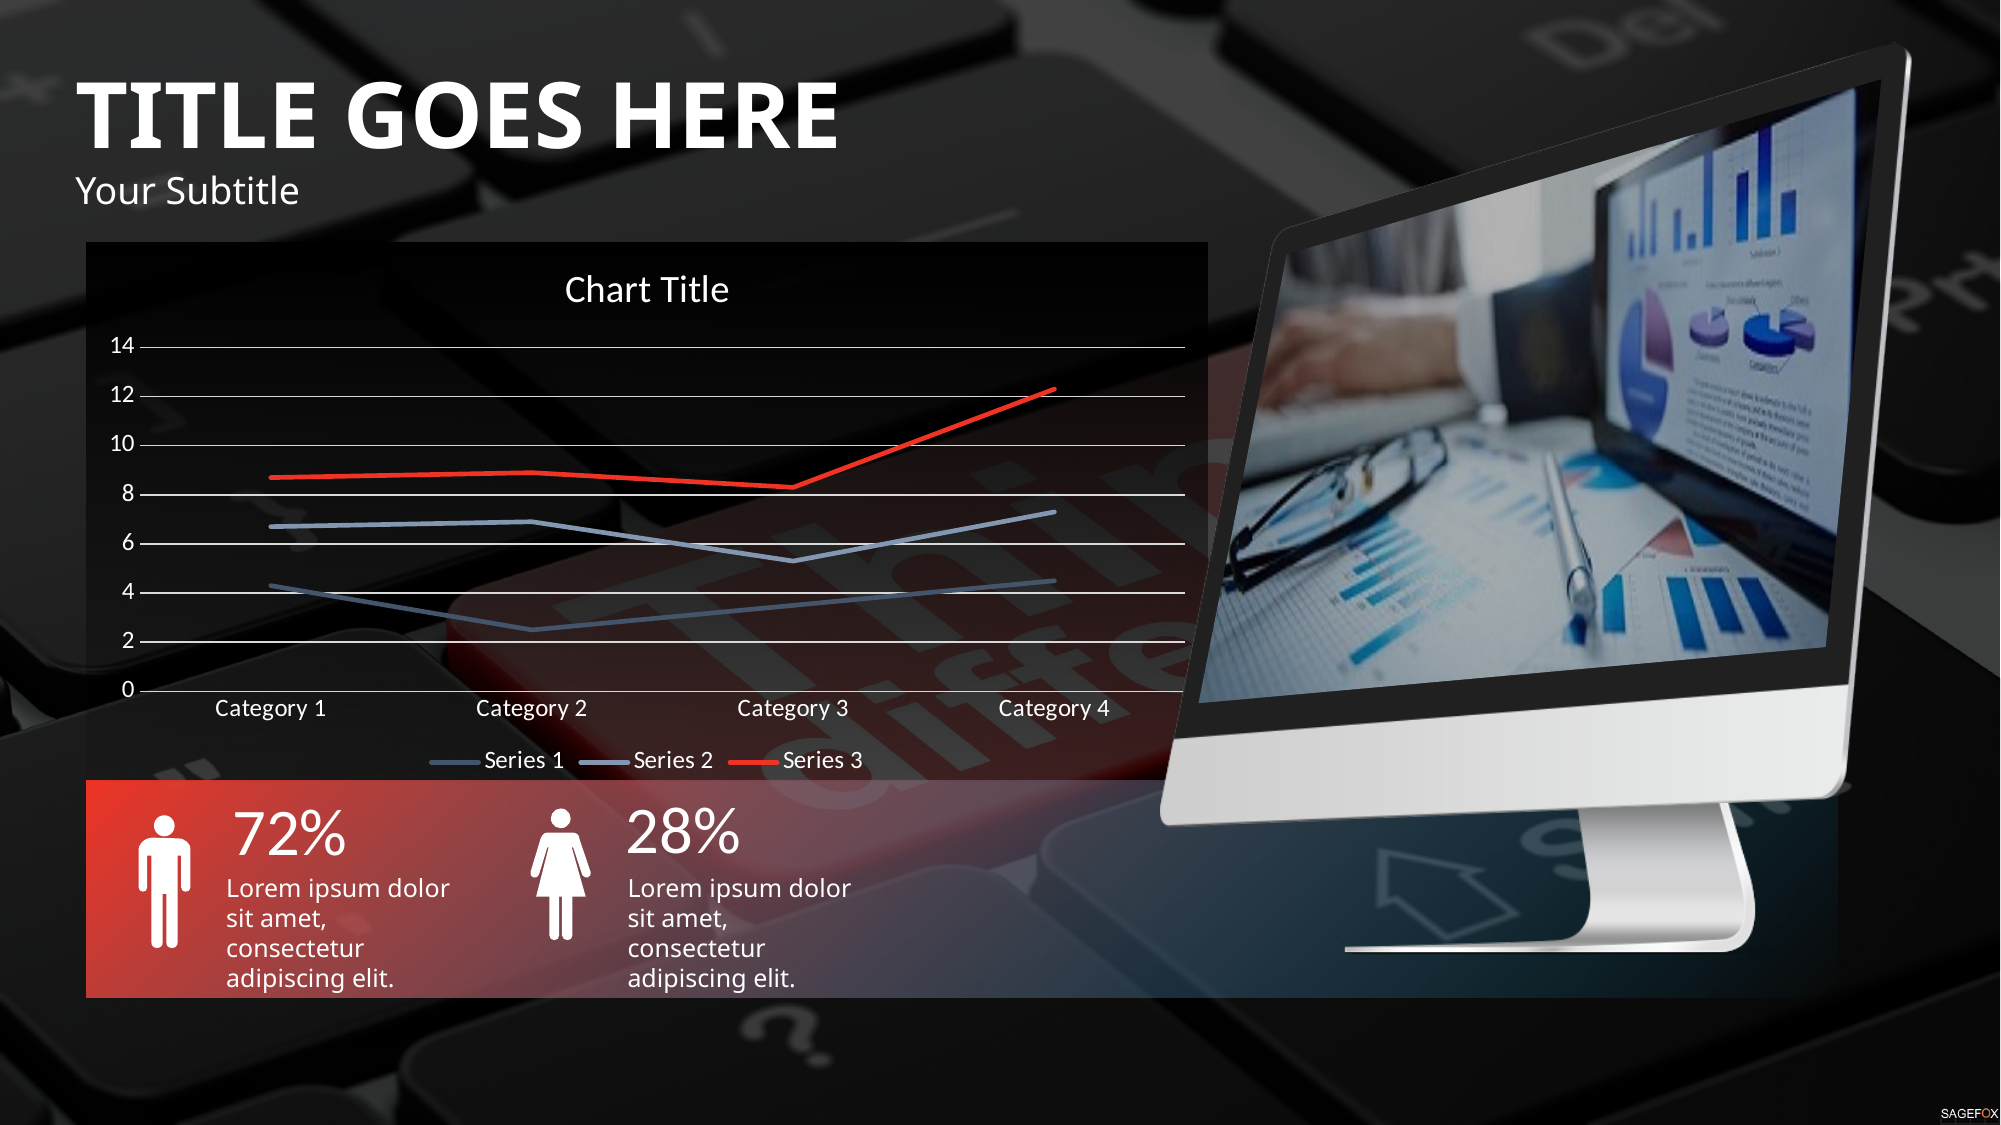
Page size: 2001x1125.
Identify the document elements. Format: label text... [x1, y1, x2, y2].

text_box Lorem ipsum dolor sit amet, consectetur adipiscing elit. [211, 865, 468, 1000]
text_box TITLE GOES HERE Your Subtitle [60, 49, 1036, 220]
text_box 28% [605, 782, 762, 875]
picture [0, 0, 2001, 1125]
text_box [762, 782, 1160, 998]
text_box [138, 815, 191, 948]
text_box [369, 782, 612, 998]
chart [86, 242, 1160, 782]
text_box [529, 808, 592, 941]
text_box [86, 782, 211, 998]
text_box Lorem ipsum dolor sit amet, consectetur adipiscing elit. [612, 865, 869, 1000]
text_box 72% [211, 782, 369, 865]
